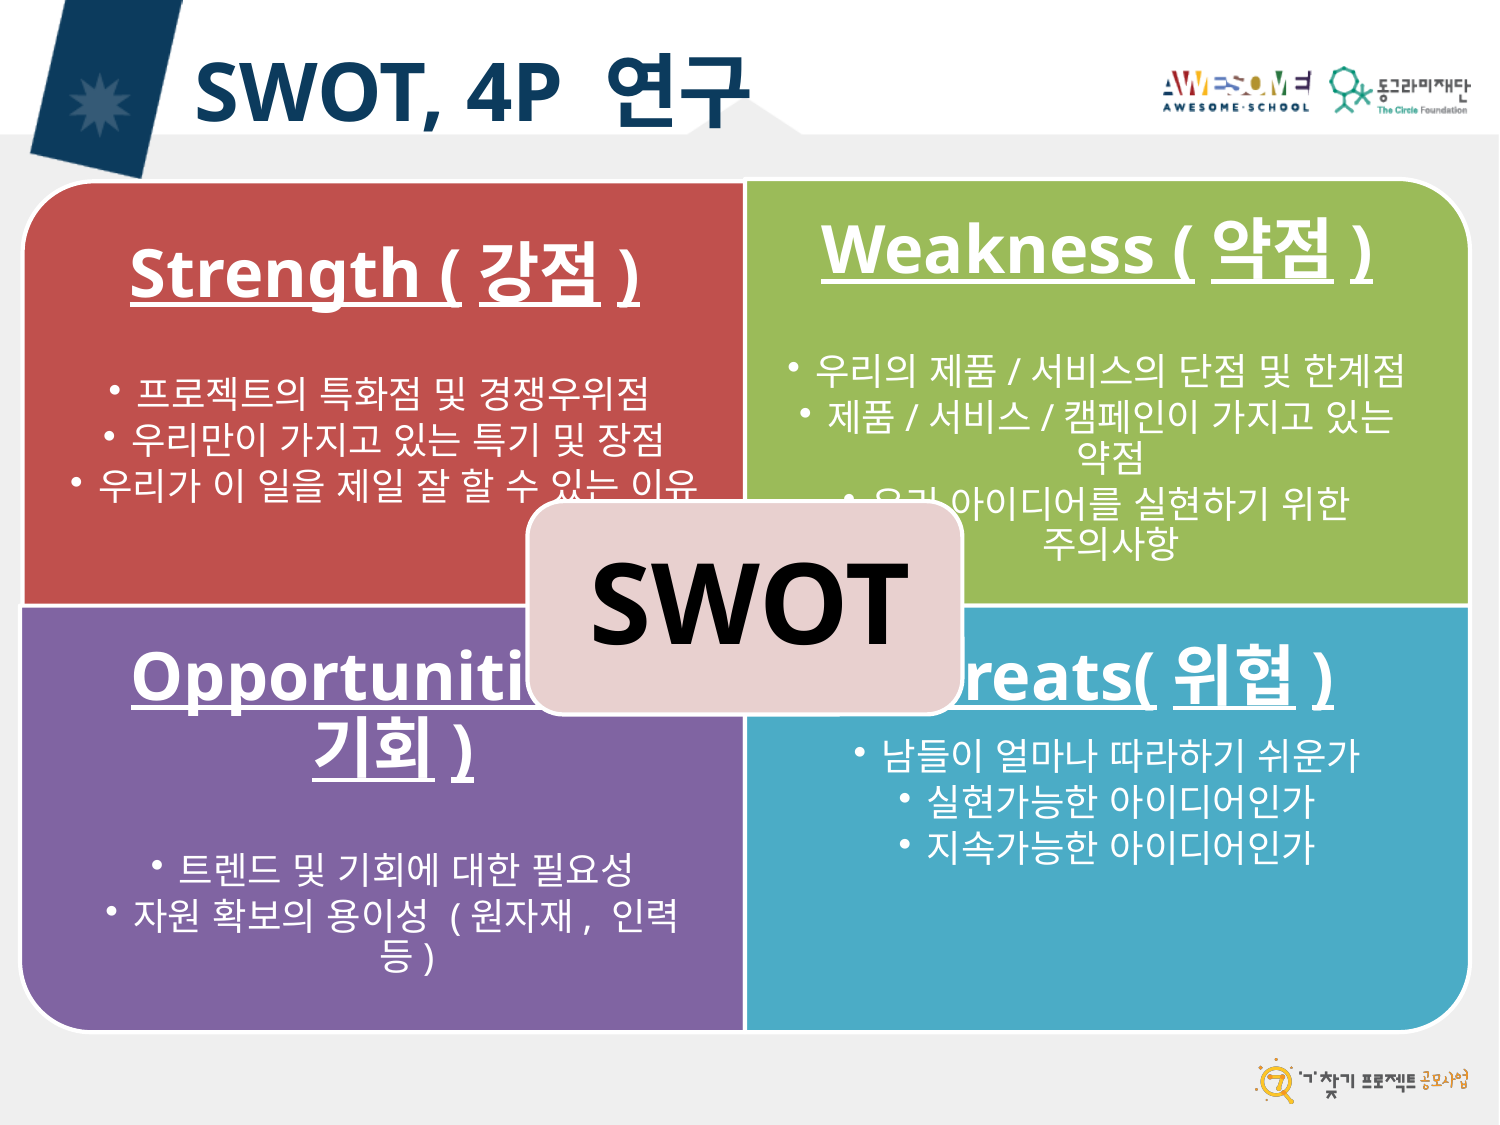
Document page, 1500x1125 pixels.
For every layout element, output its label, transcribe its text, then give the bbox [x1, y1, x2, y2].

picture [0, 0, 1500, 1125]
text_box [19, 178, 1471, 1033]
text_box SWOT, 4P 연구 [188, 34, 1010, 96]
